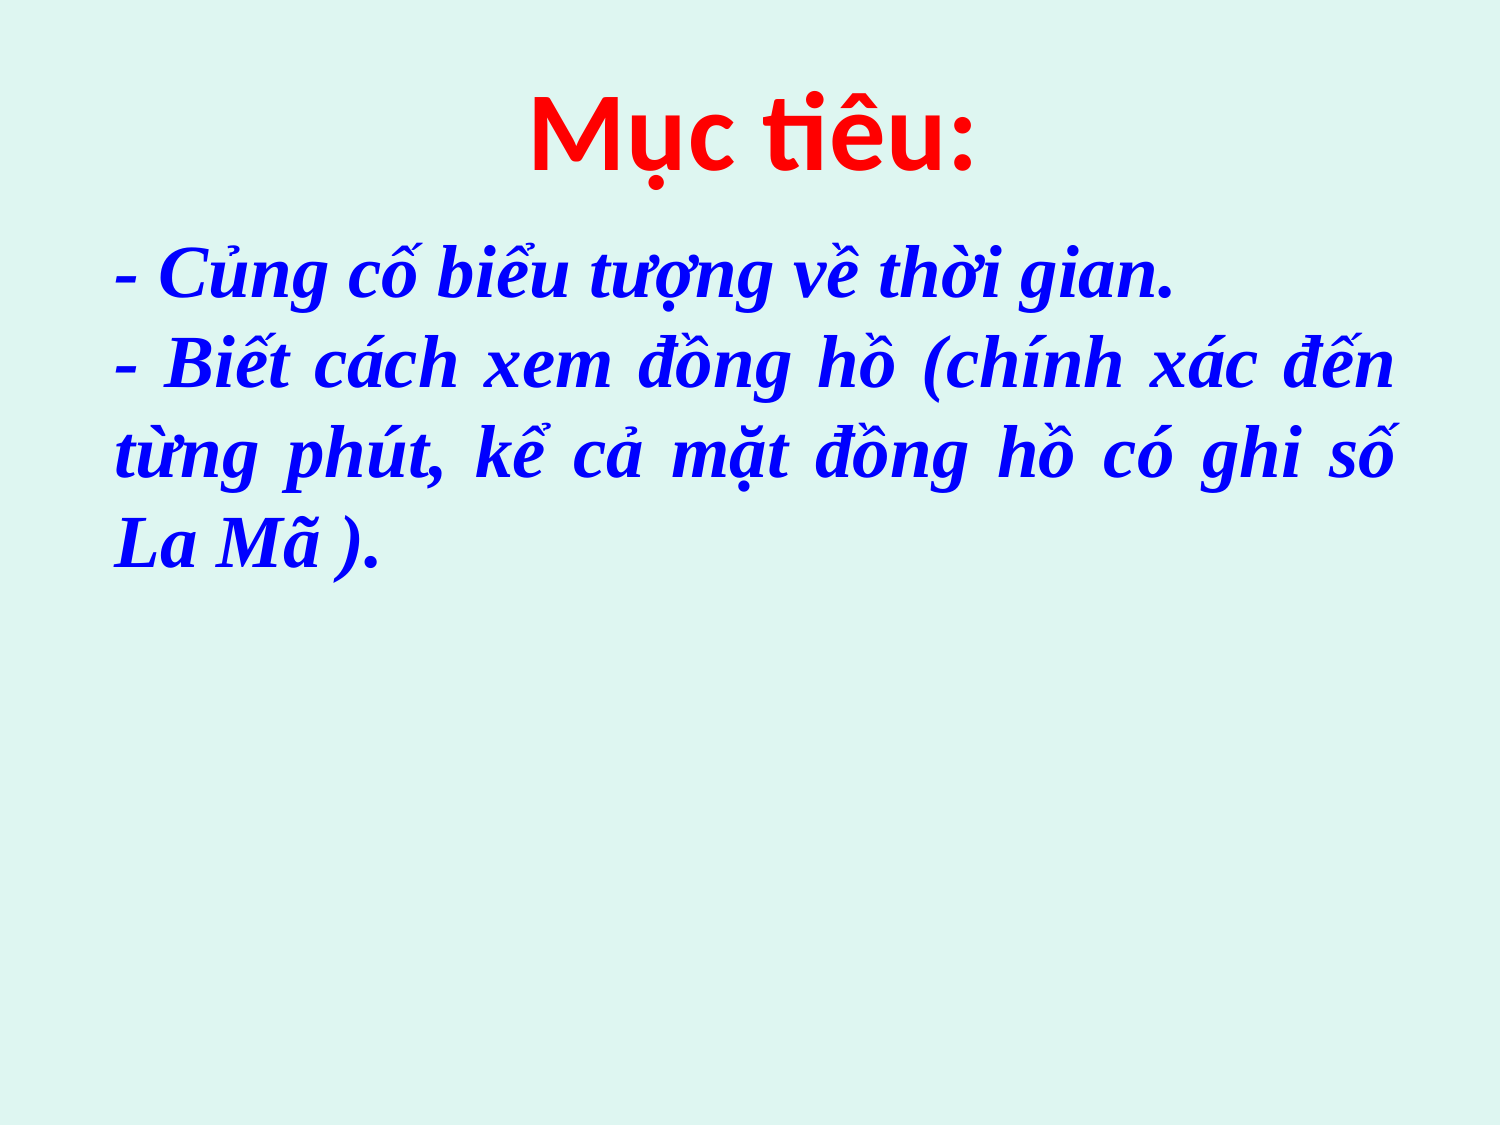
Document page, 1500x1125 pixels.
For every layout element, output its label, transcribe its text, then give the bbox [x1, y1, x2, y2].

text_box - Củng cố biểu tượng về thời gian. - Biết cách xem đồng hồ (chính xác đến từng phút, kể cả mặt đồng hồ có ghi số La Mã ). [99, 214, 1413, 760]
text_box Mục tiêu: [512, 49, 996, 200]
